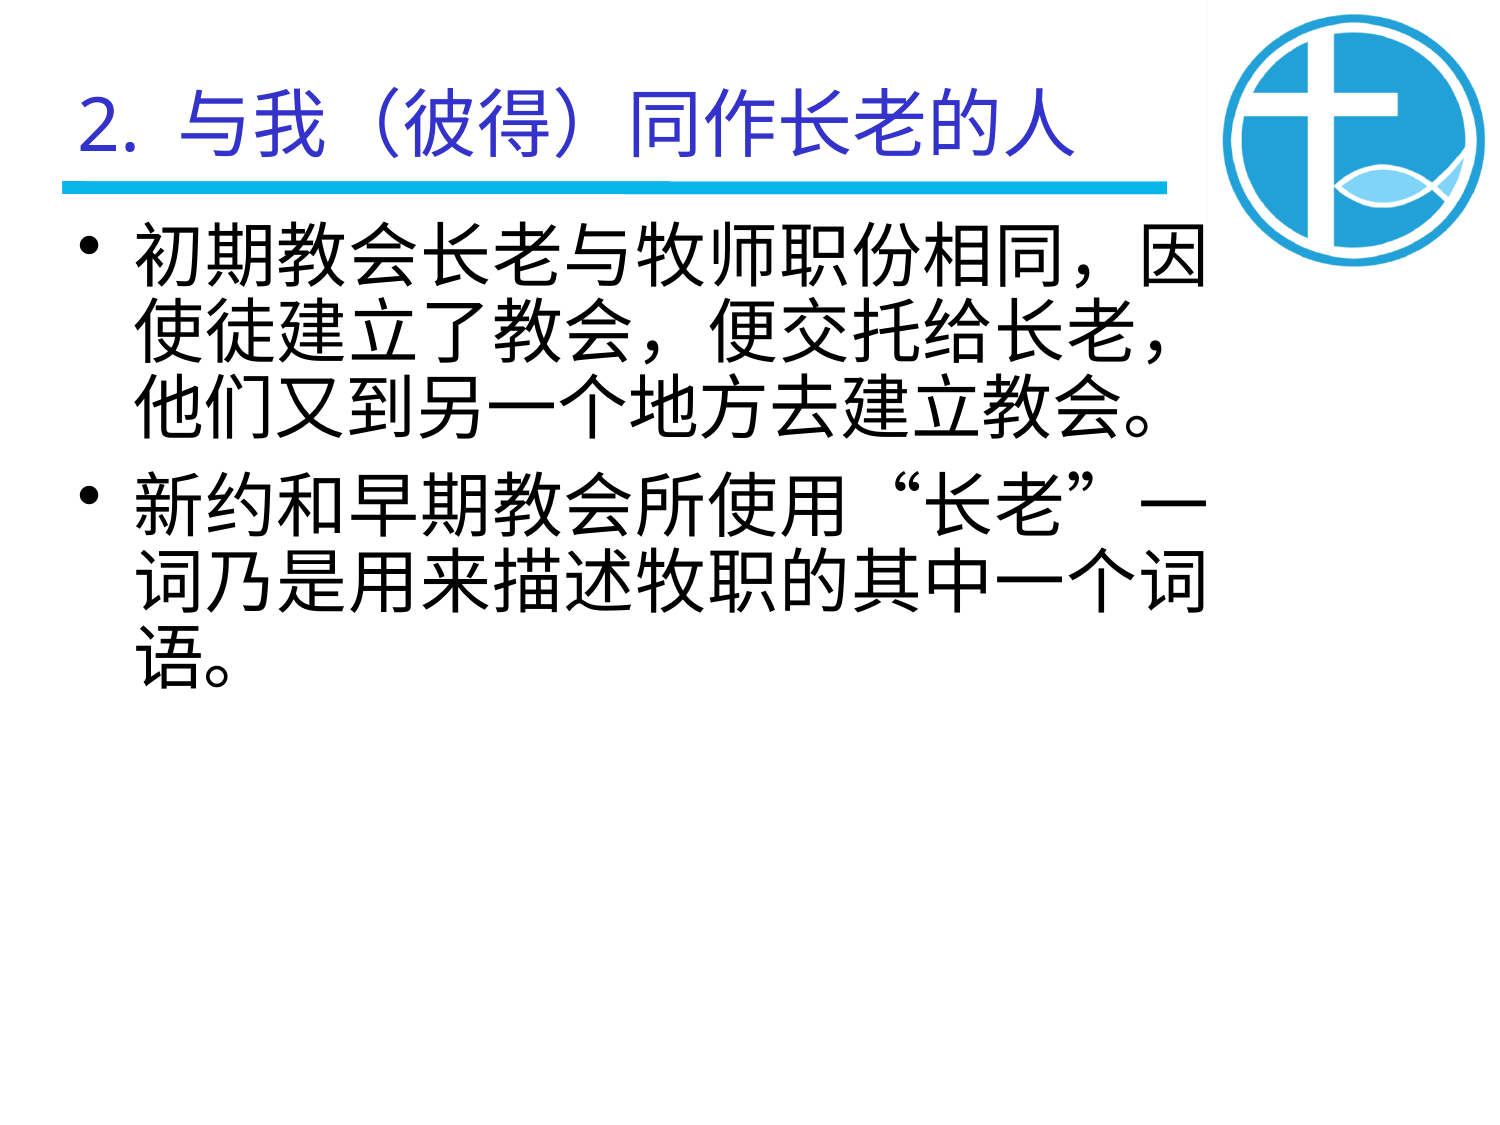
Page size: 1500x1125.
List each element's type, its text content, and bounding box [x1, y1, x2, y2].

text_box 2. 与我（彼得）同作长老的人 [69, 79, 1130, 175]
picture [1207, 0, 1500, 281]
text_box 初期教会长老与牧师职份相同，因使徒建立了教会，便交托给长老，他们又到另一个地方去建立教会。 新约和早期教会所使用“长老”一词乃是用来描述牧职的其中一个词语。 [69, 212, 1218, 804]
